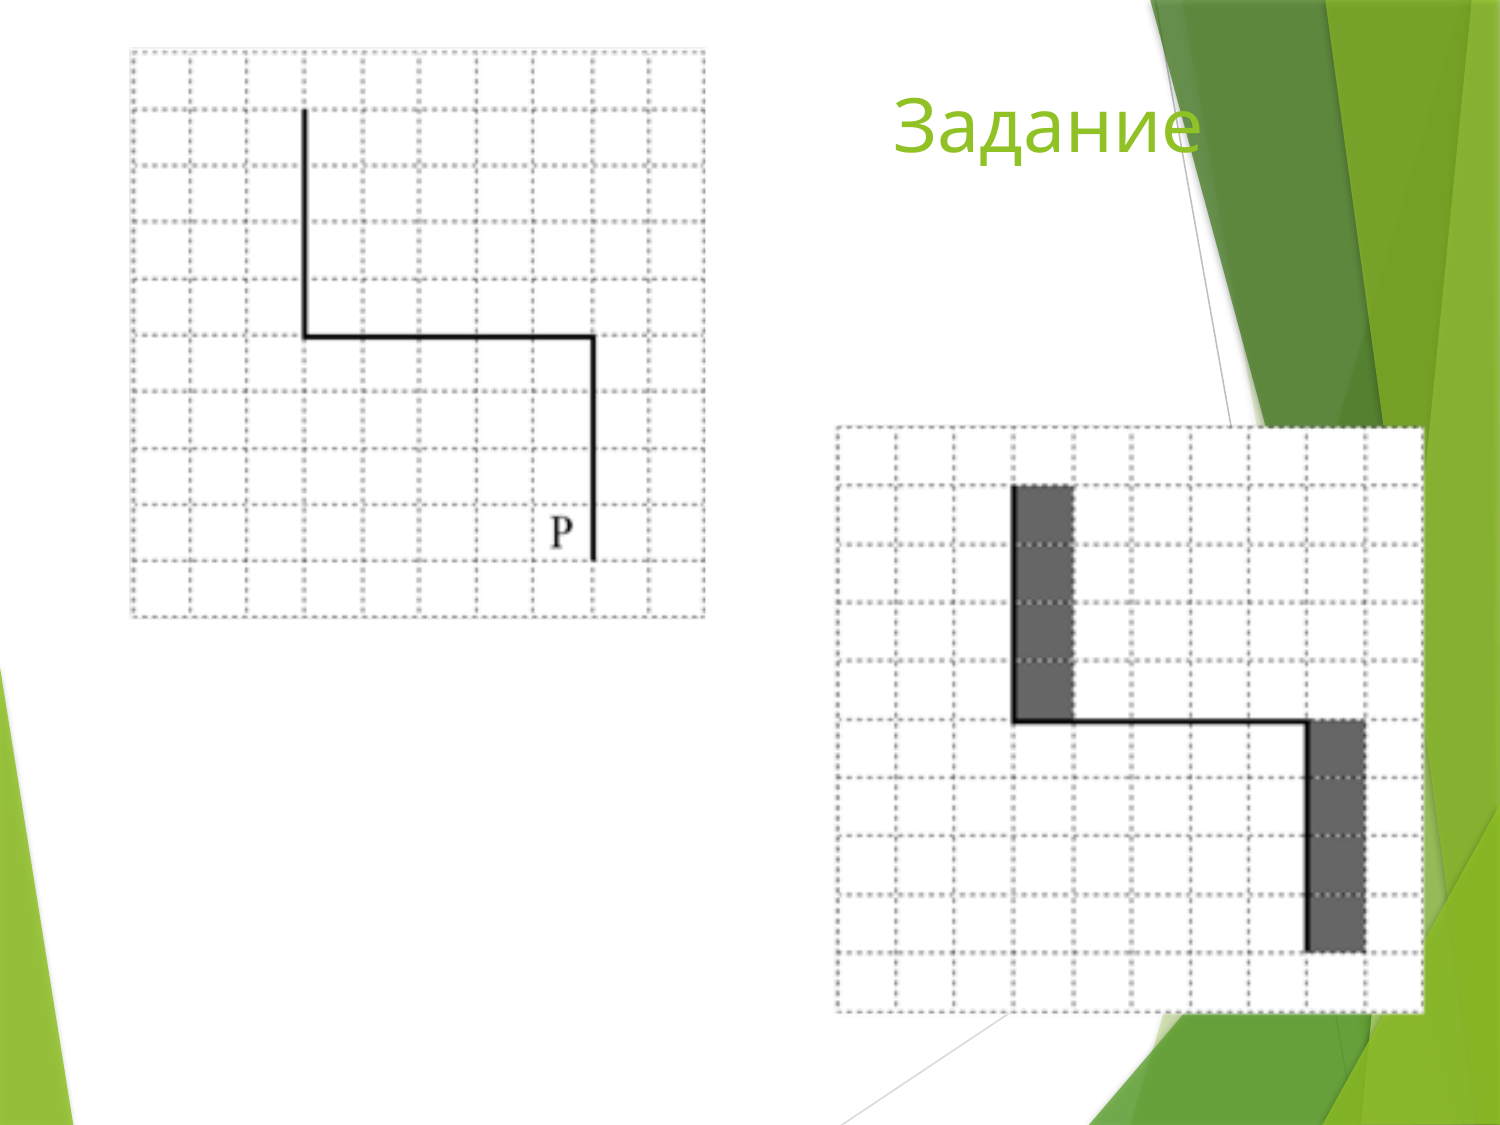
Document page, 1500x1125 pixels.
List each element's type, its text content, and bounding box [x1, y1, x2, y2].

title Задание [878, 70, 1390, 258]
picture [831, 421, 1431, 1020]
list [128, 46, 709, 622]
